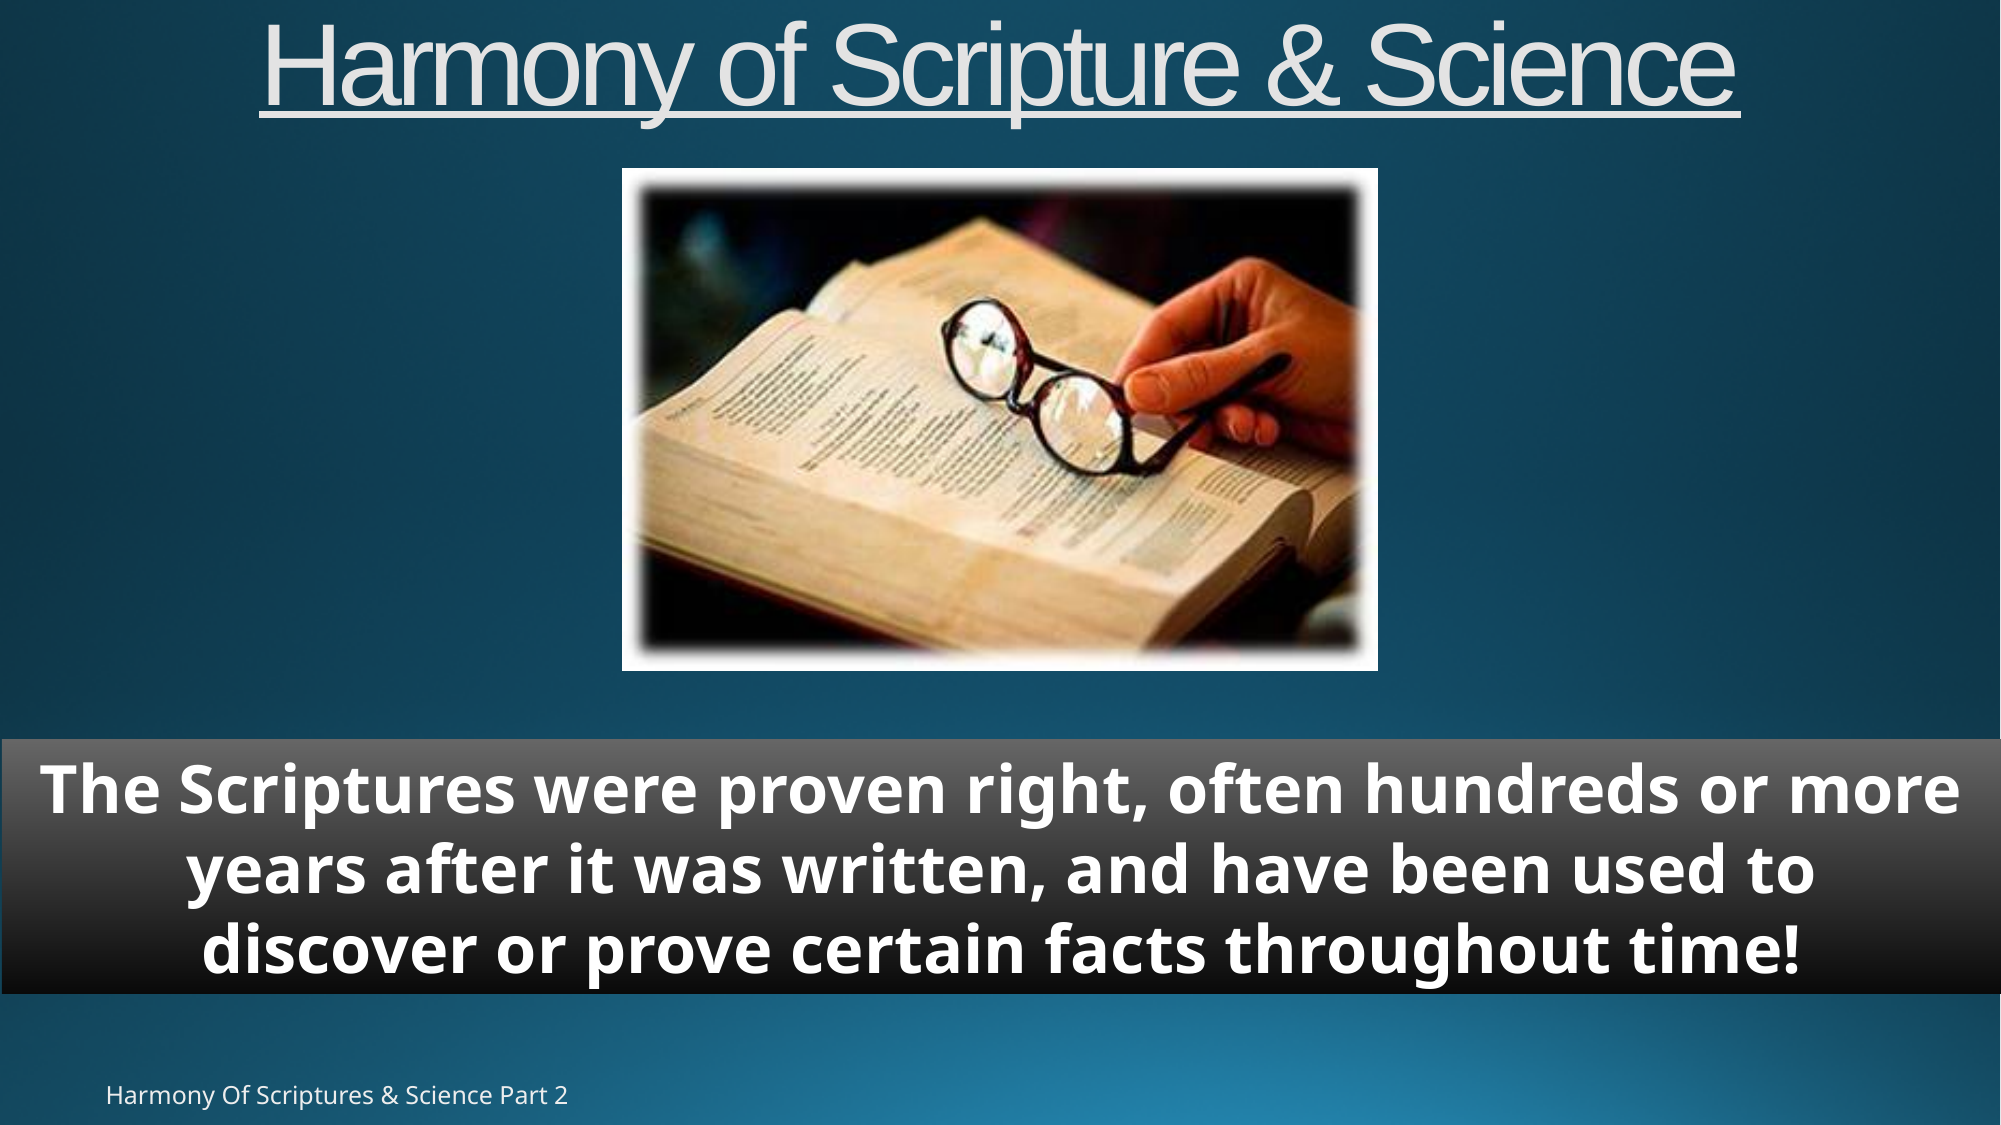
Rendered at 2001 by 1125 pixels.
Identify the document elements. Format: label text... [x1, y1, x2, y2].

title Harmony of Scripture & Science [0, 0, 2000, 188]
text_box The Scriptures were proven right, often hundreds or more years after it was written, and have been used to discover or prove certain facts throughout time! [1, 739, 2000, 994]
picture [0, 0, 2001, 1125]
footer Harmony Of Scriptures & Science Part 2 [0, 1065, 675, 1125]
